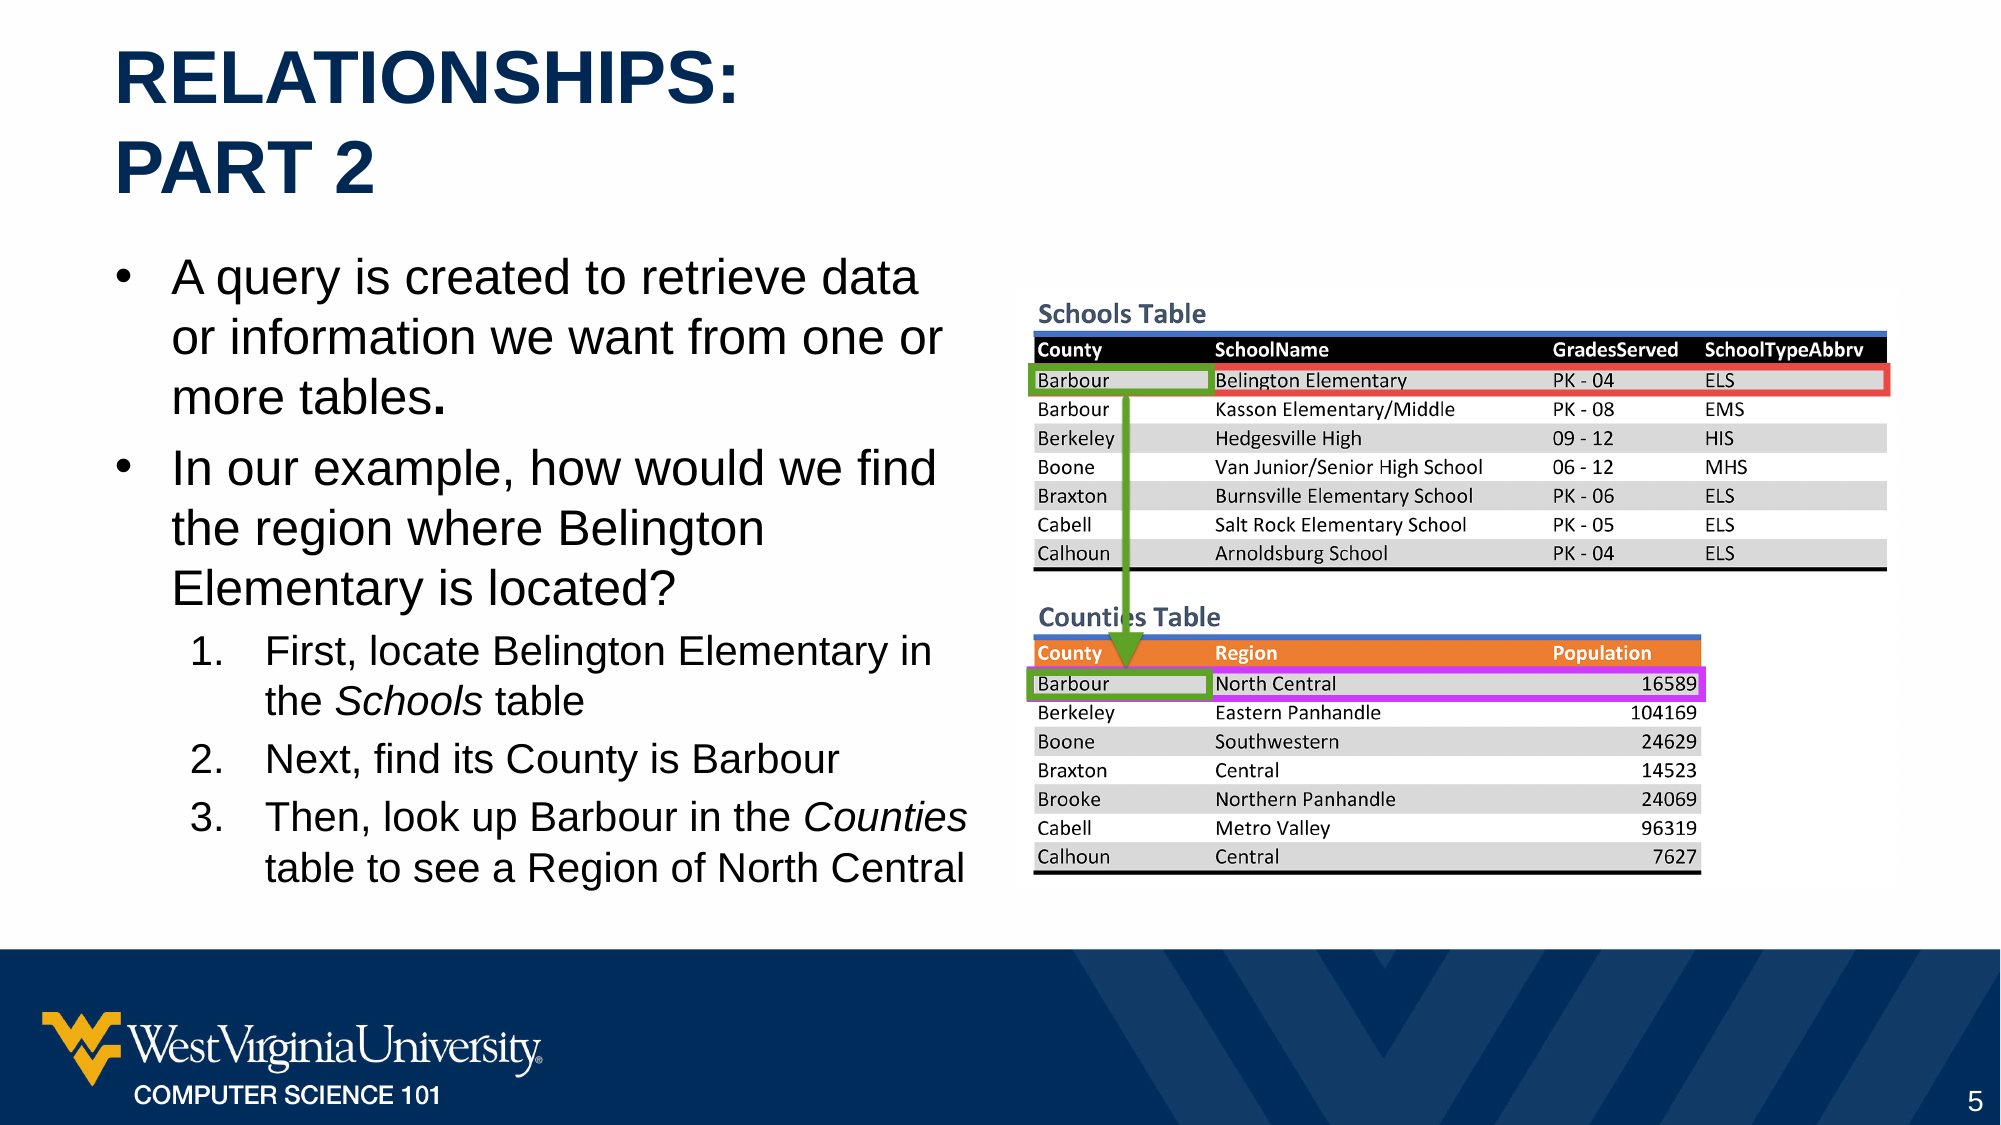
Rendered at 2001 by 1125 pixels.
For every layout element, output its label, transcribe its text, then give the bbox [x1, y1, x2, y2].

slide_number 5 [1532, 1074, 1999, 1125]
picture [0, 0, 2001, 1125]
list A query is created to retrieve data or information we want from one or more tables. In our example, how would we find the region where Belington Elementary is located? First, locate Belington Elementary in the Schools table Next, find its County is Barbour Then, look up Barbour in the Counties table to see a Region of North Central [99, 237, 984, 938]
title Relationships: Part 2 [99, 24, 1900, 213]
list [1016, 288, 1901, 887]
